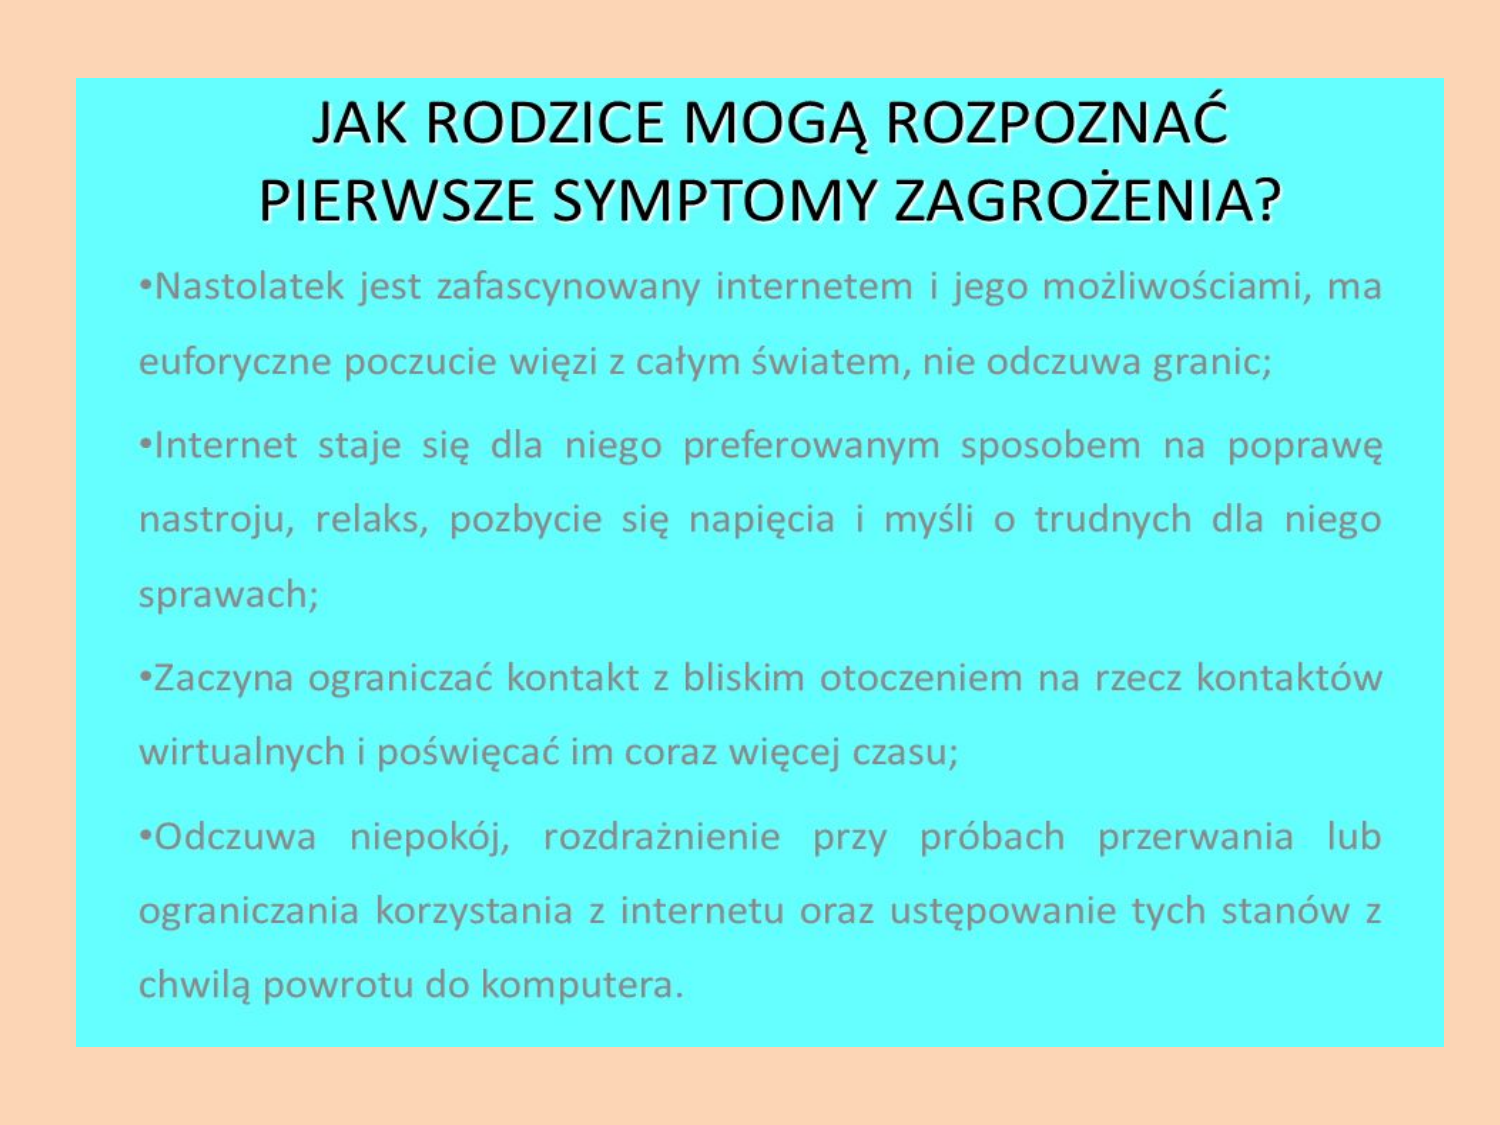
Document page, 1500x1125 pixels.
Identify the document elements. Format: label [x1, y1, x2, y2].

picture [76, 77, 1444, 1048]
